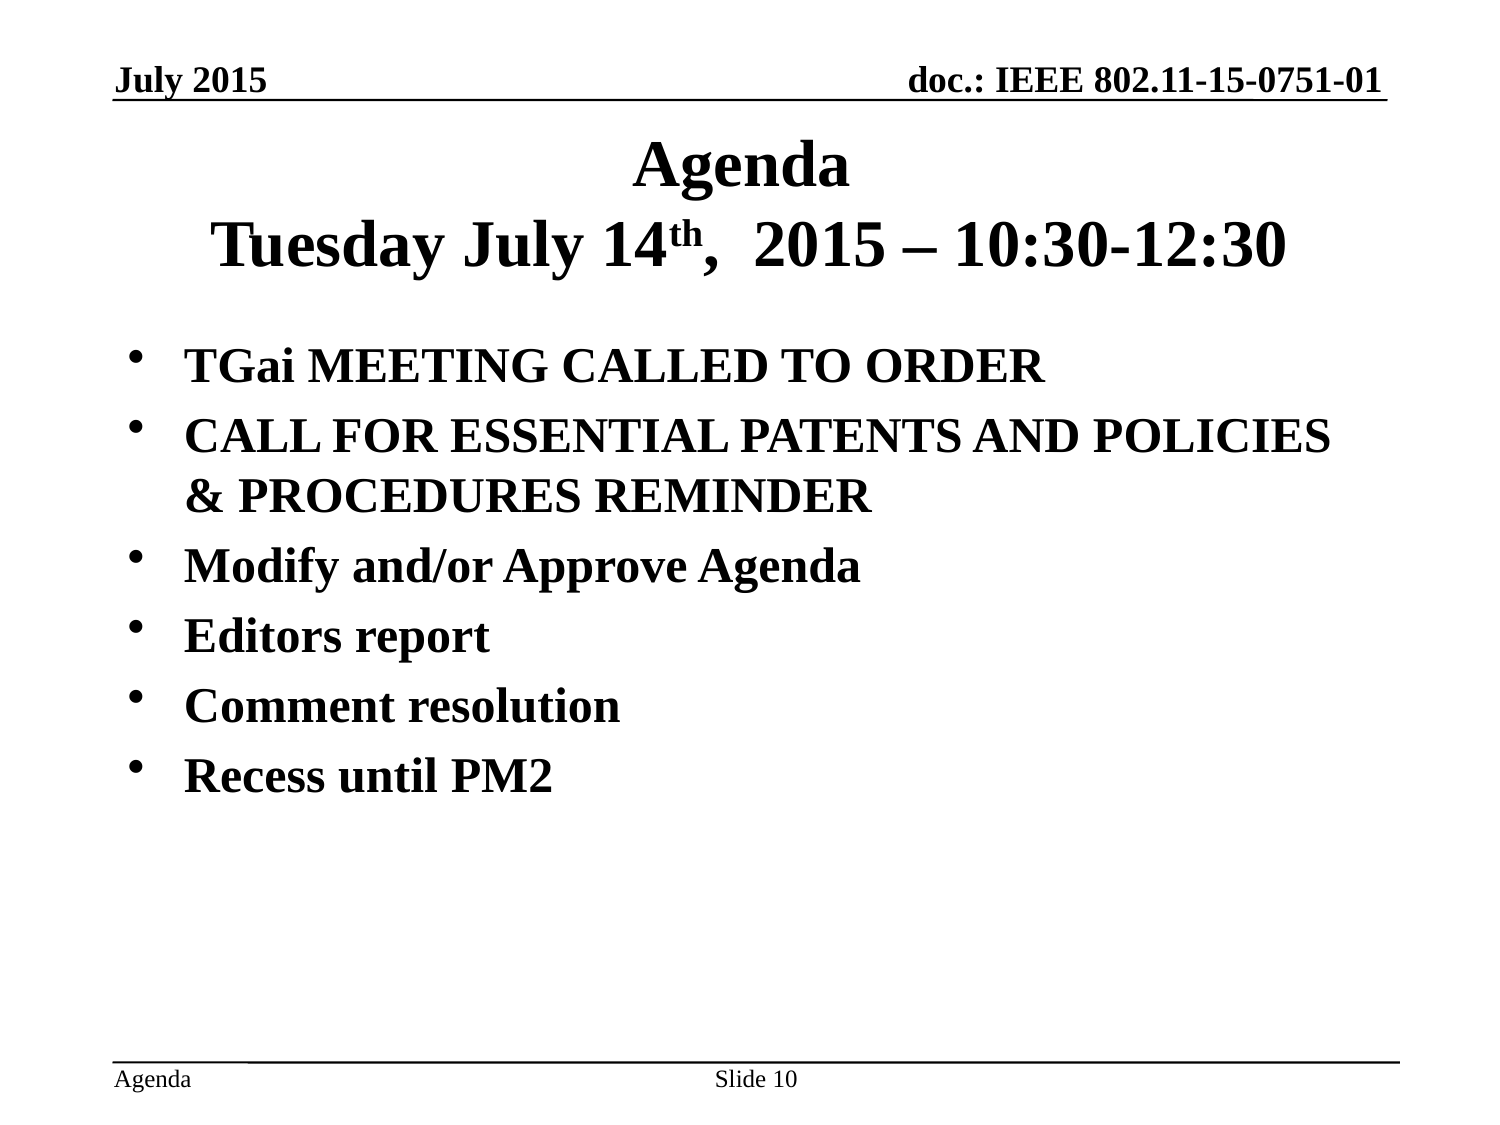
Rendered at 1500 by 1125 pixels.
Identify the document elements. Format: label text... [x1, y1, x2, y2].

slide_number Slide 10 [712, 1061, 800, 1093]
list TGai MEETING CALLED TO ORDER CALL FOR ESSENTIAL PATENTS AND POLICIES & PROCEDURES REMINDER Modify and/or Approve Agenda Editors report Comment resolution Recess until PM2 [112, 324, 1388, 1001]
title Agenda Tuesday July 14th, 2015 – 10:30-12:30 [112, 112, 1388, 288]
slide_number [114, 54, 270, 101]
